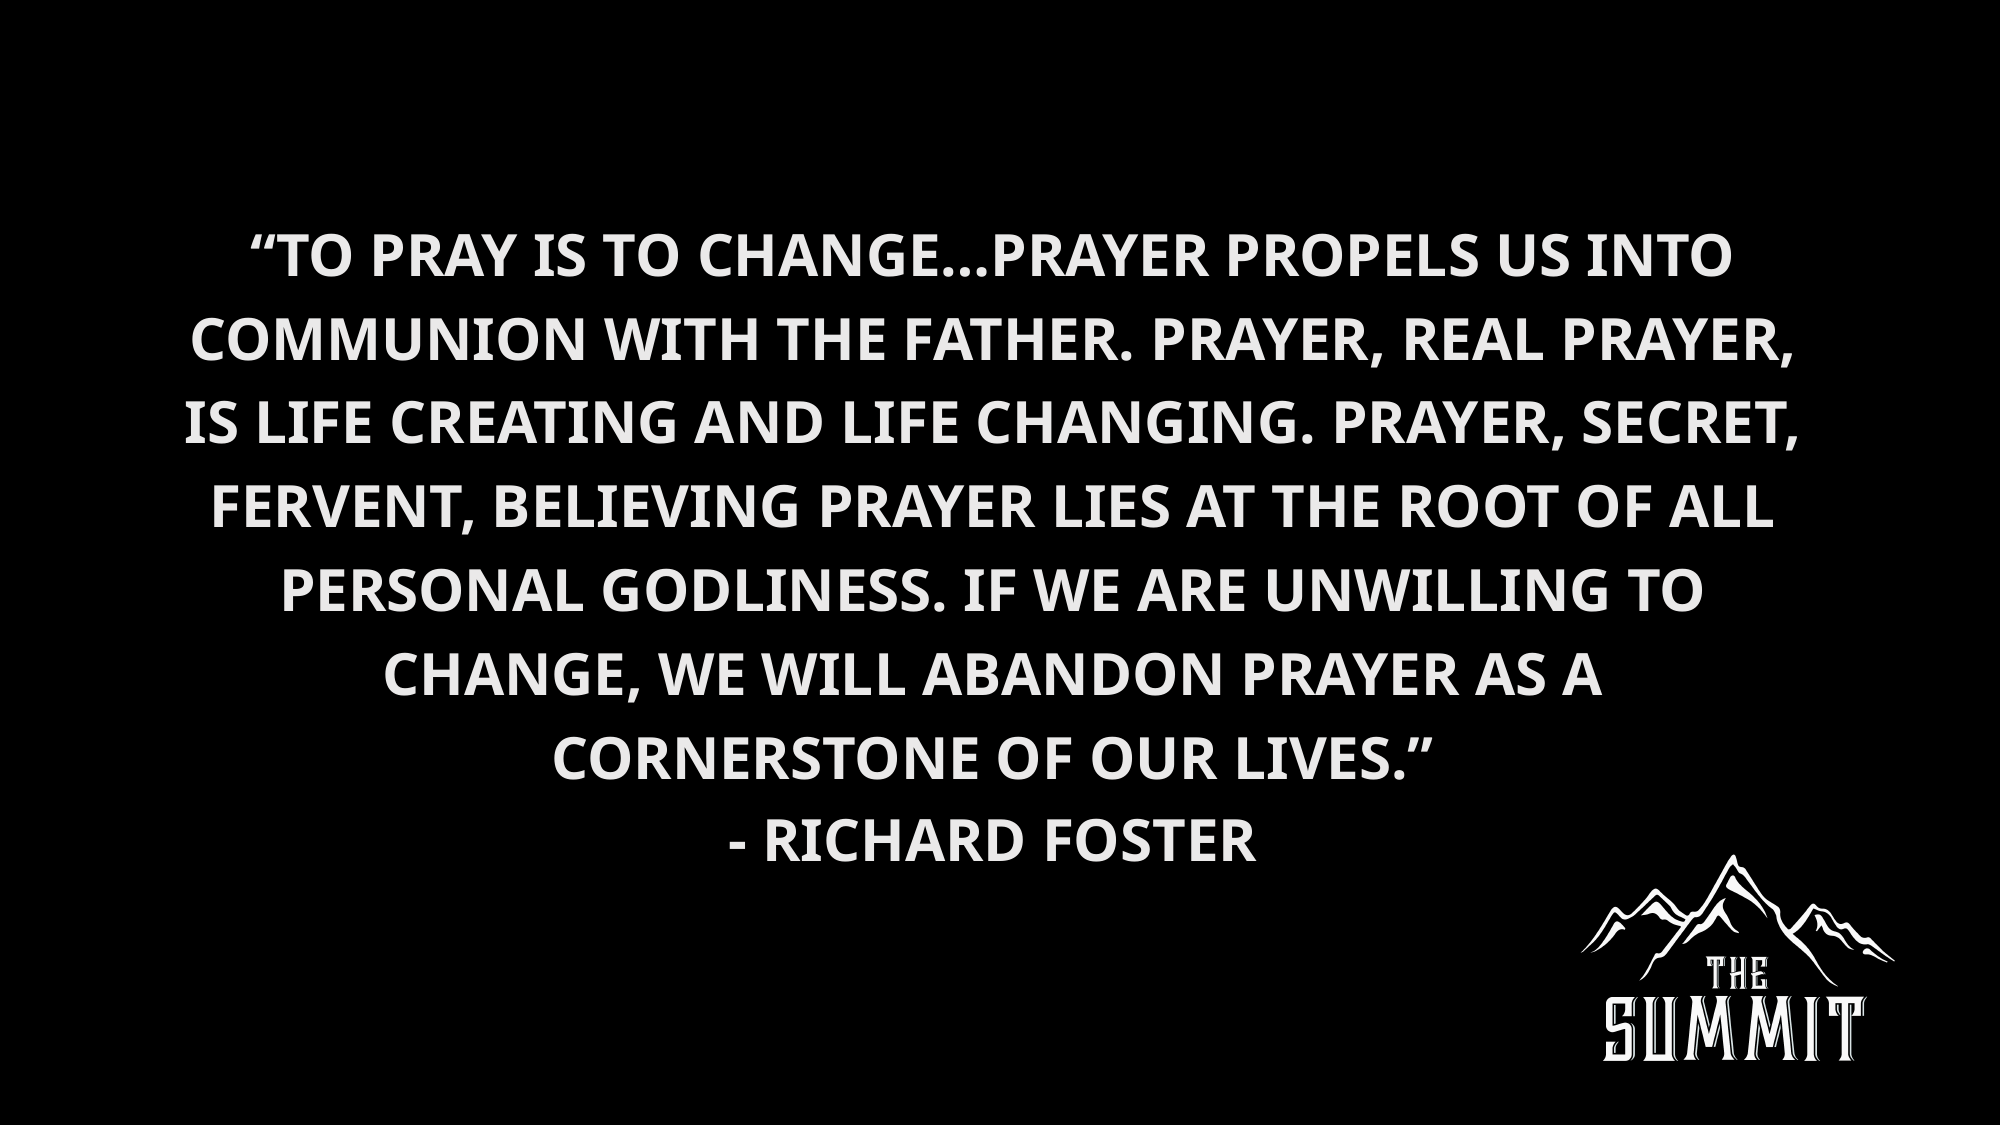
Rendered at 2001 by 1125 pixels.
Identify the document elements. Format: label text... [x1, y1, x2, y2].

picture [1567, 845, 1910, 1124]
subtitle “TO PRAY IS TO CHANGE…PRAYER PROPELS US INTO COMMUNION WITH THE FATHER. PRAYER, REAL PRAYER, IS LIFE CREATING AND LIFE CHANGING. PRAYER, SECRET, FERVENT, BELIEVING PRAYER LIES AT THE ROOT OF ALL PERSONAL GODLINESS. IF WE ARE UNWILLING TO CHANGE, WE WILL ABANDON PRAYER AS A CORNERSTONE OF OUR LIVES.” - RICHARD FOSTER [164, 68, 1821, 1010]
